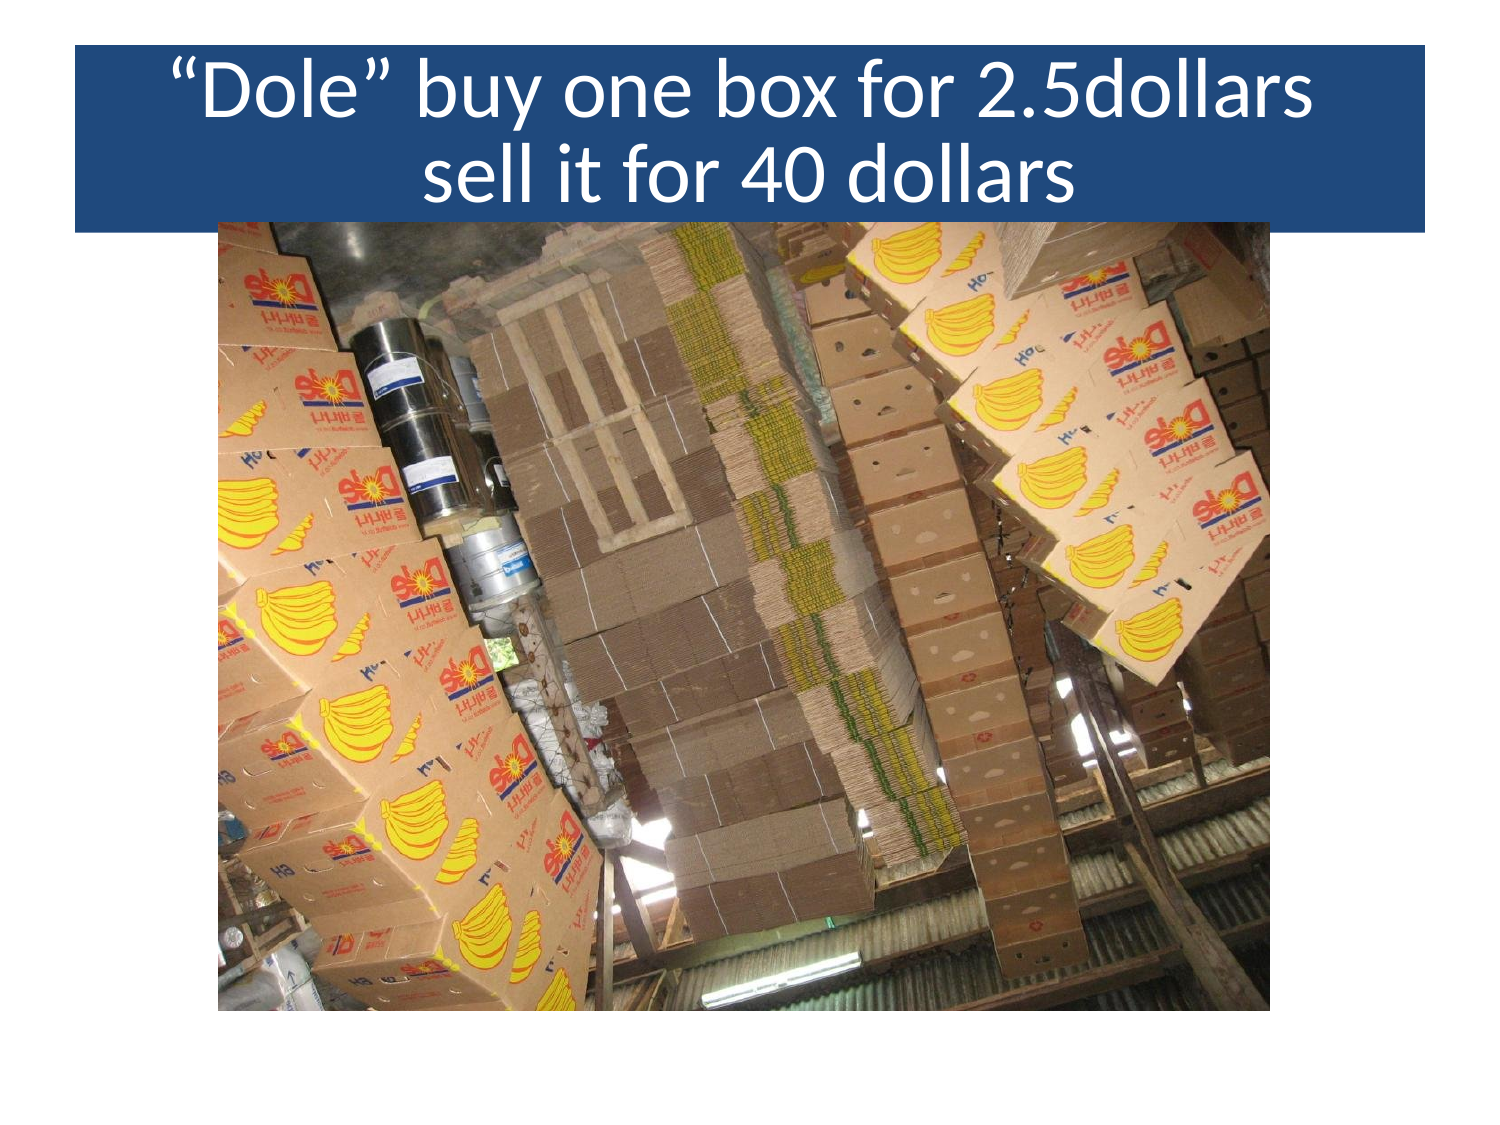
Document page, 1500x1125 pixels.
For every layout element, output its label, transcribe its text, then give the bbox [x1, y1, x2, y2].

title “Dole” buy one box for 2.5dollars sell it for 40 dollars [75, 45, 1425, 233]
picture [218, 222, 1270, 1011]
